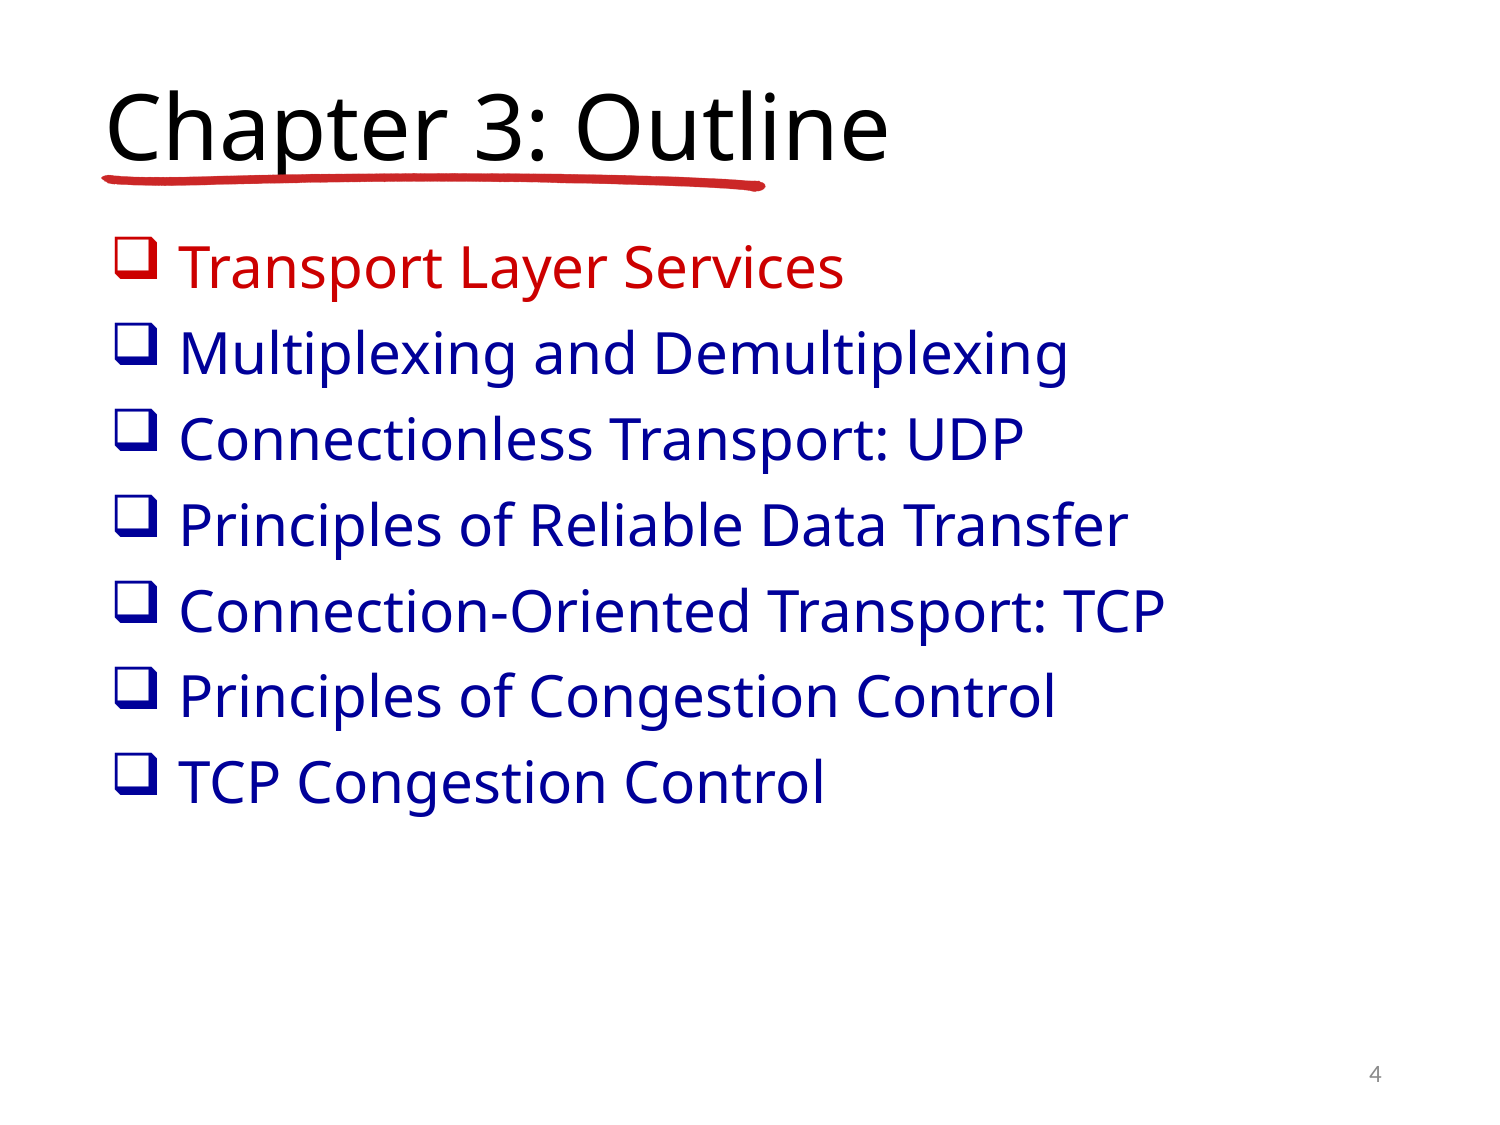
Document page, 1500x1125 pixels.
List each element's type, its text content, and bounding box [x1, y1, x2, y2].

list Transport Layer Services Multiplexing and Demultiplexing Connectionless Transport: UDP Principles of Reliable Data Transfer Connection-Oriented Transport: TCP Principles of Congestion Control TCP Congestion Control [0, 230, 1500, 994]
title Chapter 3: Outline [89, 37, 1365, 225]
picture [98, 168, 774, 197]
slide_number 4 [1059, 1042, 1397, 1103]
